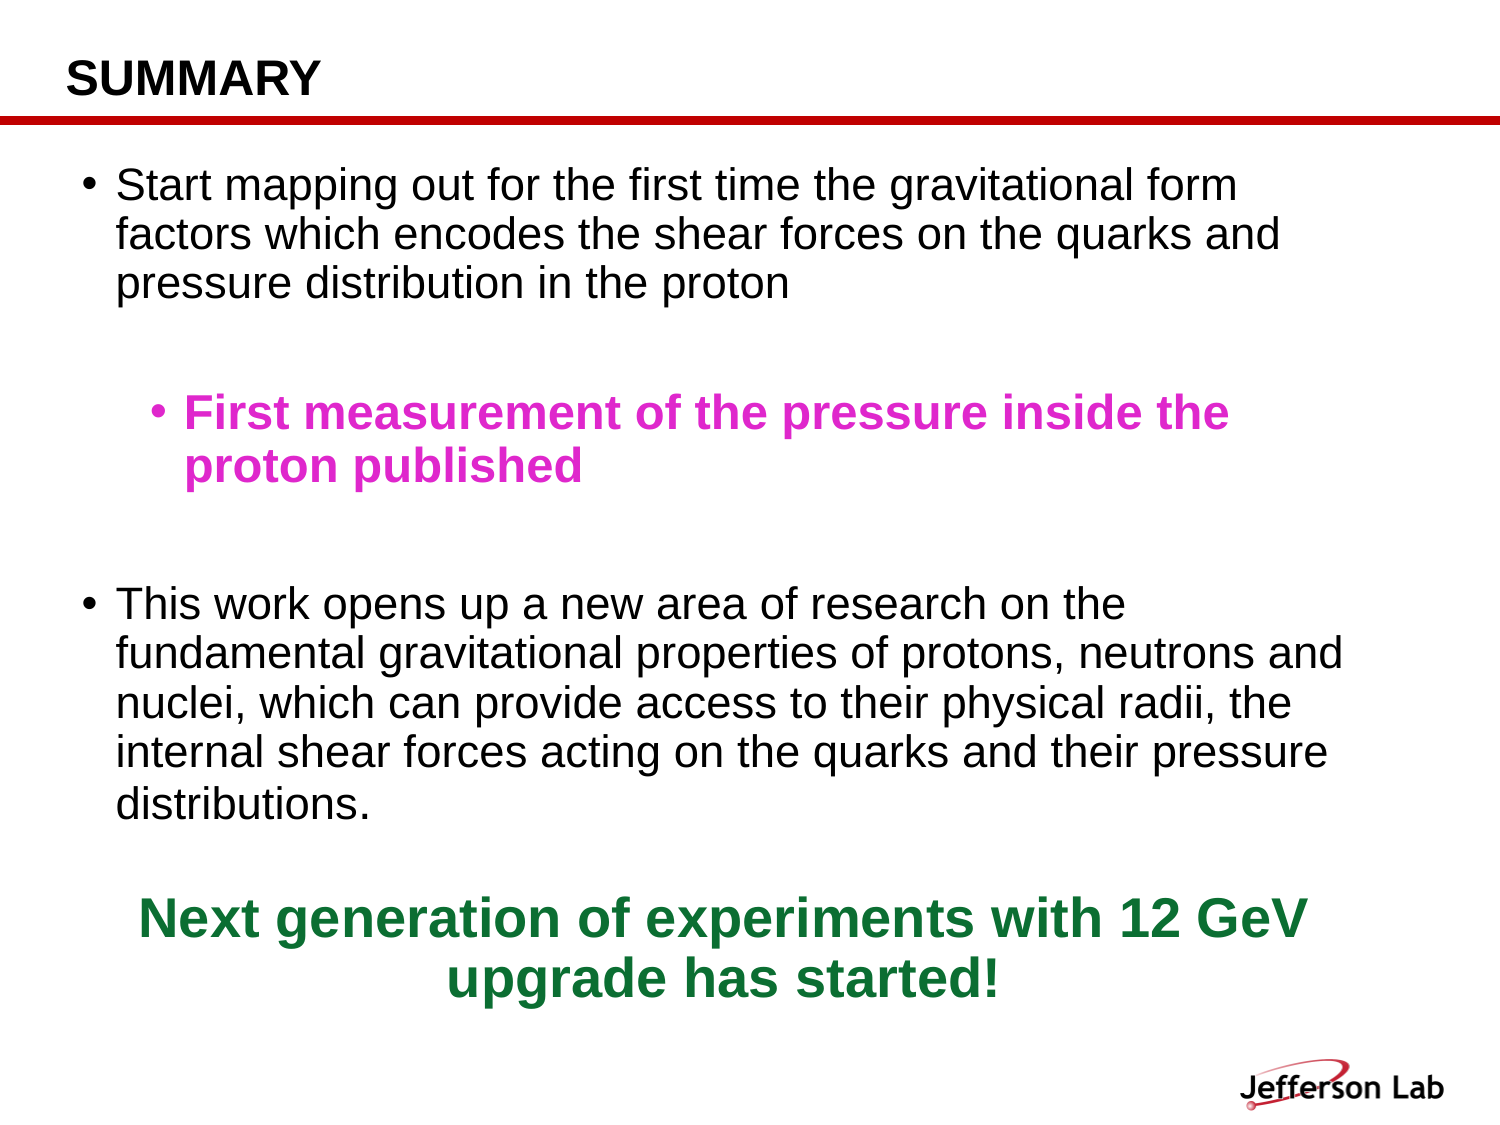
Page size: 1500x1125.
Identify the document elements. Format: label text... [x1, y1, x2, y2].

title Summary [50, 39, 1440, 120]
picture [1238, 1051, 1457, 1122]
list Start mapping out for the first time the gravitational form factors which encodes the shear forces on the quarks and pressure distribution in the proton First measurement of the pressure inside the proton published This work opens up a new area of research on the fundamental gravitational properties of protons, neutrons and nuclei, which can provide access to their physical radii, the internal shear forces acting on the quarks and their pressure distributions. Next generation of experiments with 12 GeV upgrade has started! [66, 153, 1383, 1022]
